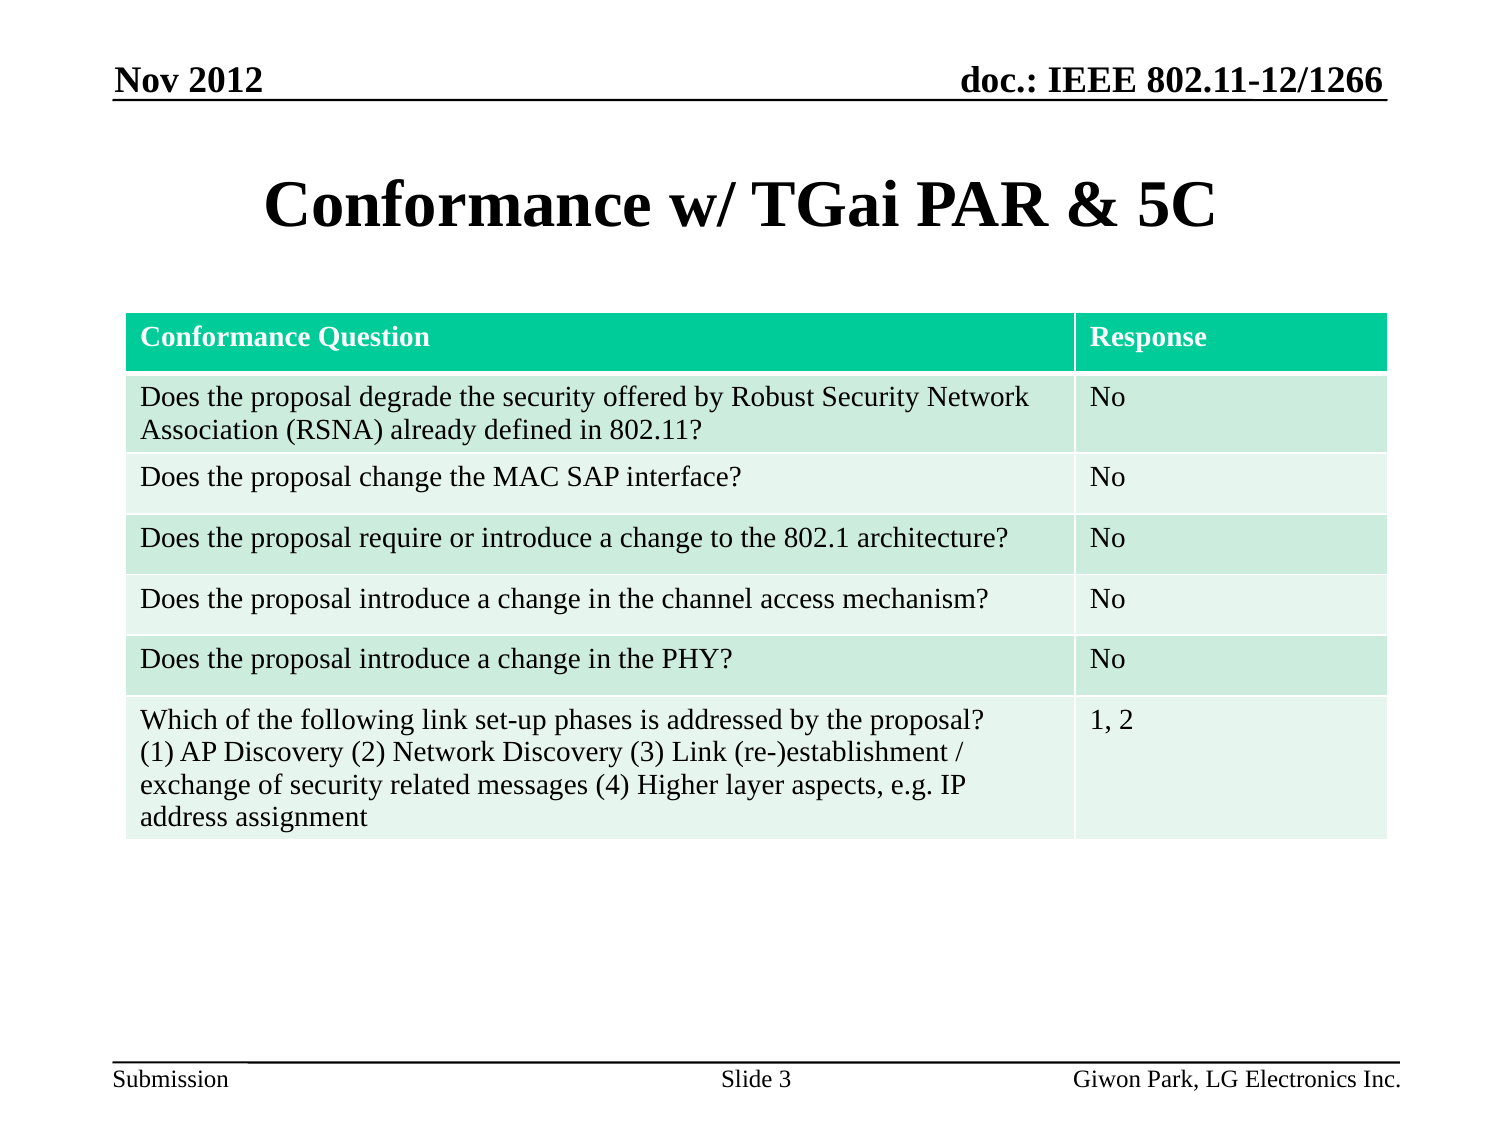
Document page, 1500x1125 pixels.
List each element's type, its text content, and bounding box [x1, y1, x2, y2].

table_cell Which of the following link set-up phases is addressed by the proposal? (1) AP Discovery (2) Network Discovery (3) Link (re-)establishment / exchange of security related messages (4) Higher layer aspects, e.g. IP address assignment [126, 697, 1074, 839]
table_header Response [1076, 313, 1387, 371]
slide_number Slide 3 [712, 1061, 800, 1093]
footer Giwon Park, LG Electronics Inc. [1068, 1061, 1402, 1093]
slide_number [114, 54, 265, 101]
table_cell Does the proposal change the MAC SAP interface? [126, 454, 1074, 513]
table_cell 1, 2 [1076, 697, 1387, 839]
table_cell No [1076, 515, 1387, 574]
table_cell Does the proposal degrade the security offered by Robust Security Network Association (RSNA) already defined in 802.11? [126, 376, 1074, 452]
table_cell Does the proposal introduce a change in the channel access mechanism? [126, 575, 1074, 634]
table_cell Does the proposal introduce a change in the PHY? [126, 636, 1074, 695]
table_cell No [1076, 454, 1387, 513]
table_cell Does the proposal require or introduce a change to the 802.1 architecture? [126, 515, 1074, 574]
table_cell No [1076, 376, 1387, 452]
title Conformance w/ TGai PAR & 5C [112, 112, 1388, 288]
table_header Conformance Question [126, 313, 1074, 371]
table_cell No [1076, 575, 1387, 634]
table_cell No [1076, 636, 1387, 695]
